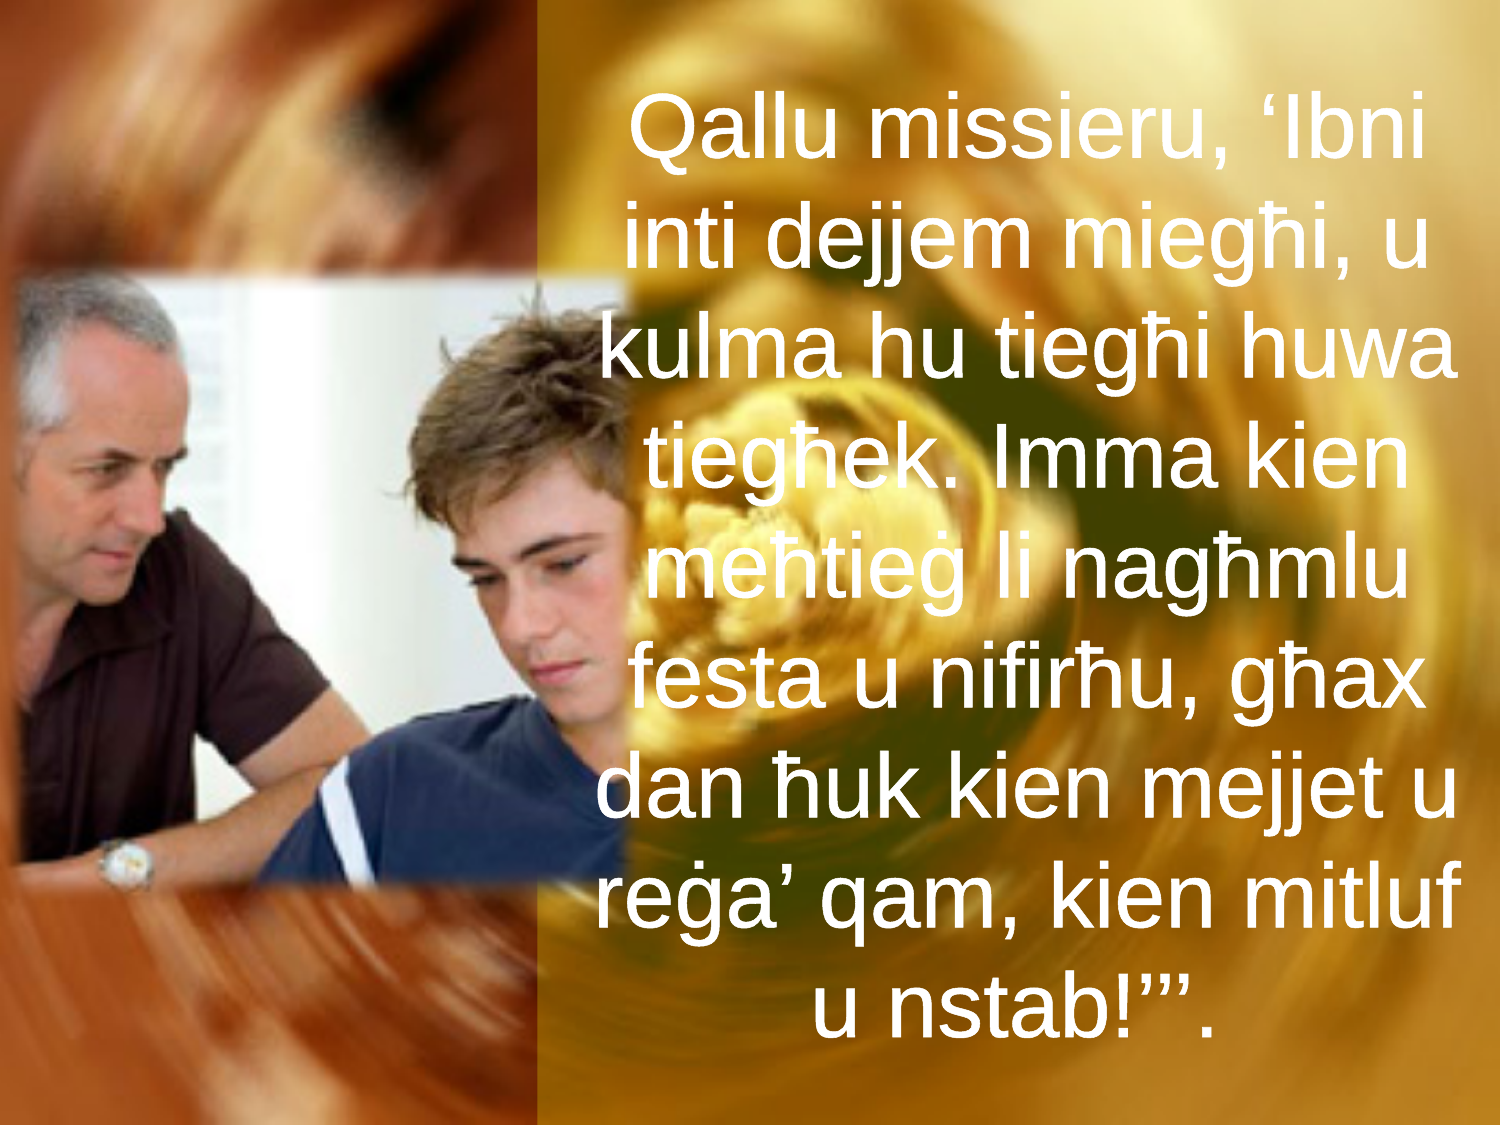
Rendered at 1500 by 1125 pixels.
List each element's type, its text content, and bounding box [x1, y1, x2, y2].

text_box [537, 0, 1500, 1125]
picture [0, 0, 645, 1125]
text_box Qallu missieru, ‘Ibni inti dejjem miegħi, u kulma hu tiegħi huwa tiegħek. Imma kien meħtieġ li nagħmlu festa u nifirħu, għax dan ħuk kien mejjet u reġa’ qam, kien mitluf u nstab!’’’. [561, 58, 1495, 1063]
